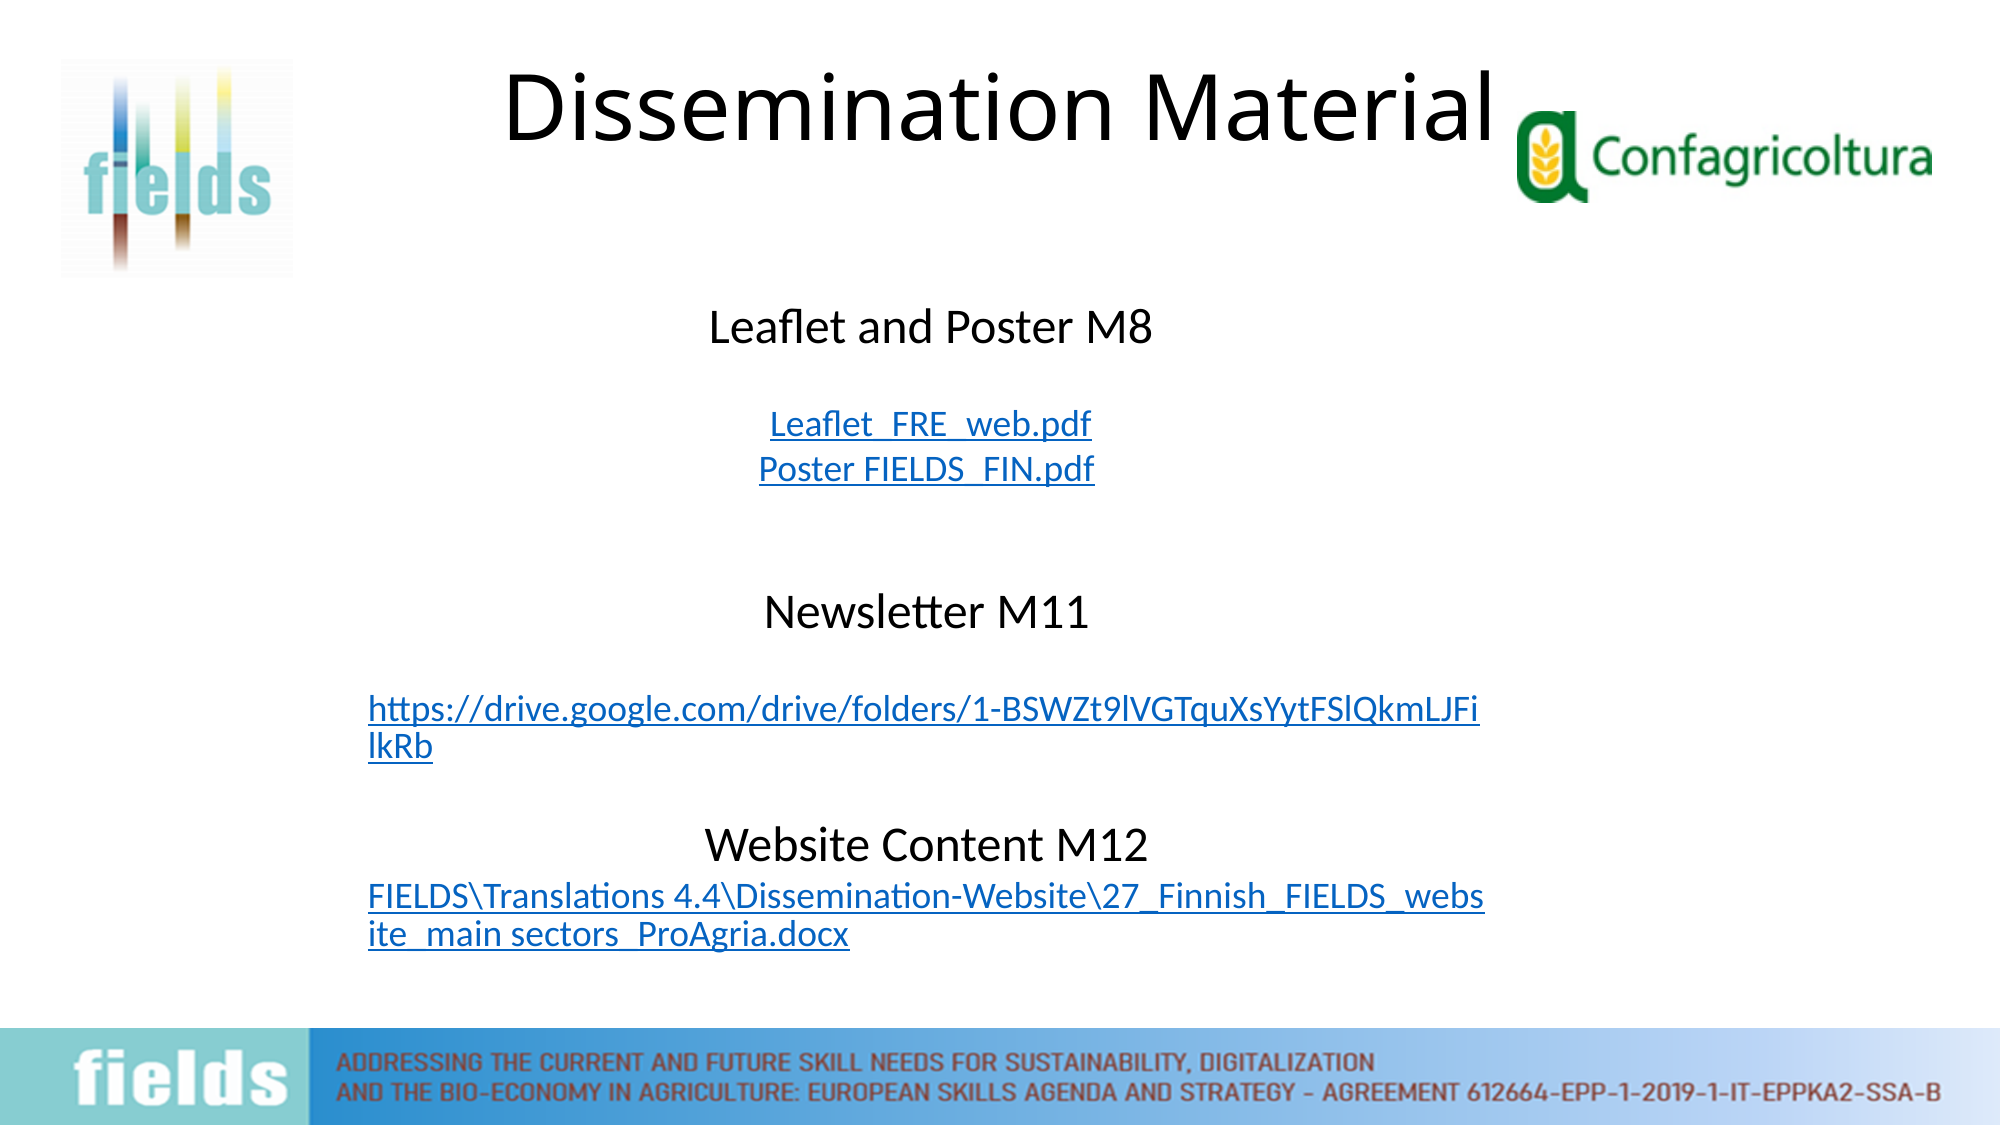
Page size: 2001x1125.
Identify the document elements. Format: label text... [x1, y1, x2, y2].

picture [60, 59, 293, 279]
picture [1517, 111, 1932, 203]
list [353, 231, 1647, 1028]
title Dissemination Material [137, 37, 1863, 185]
text_box Leaflet and Poster M8 Leaflet_FRE_web.pdf Poster FIELDS_FIN.pdf Newsletter M11 https://drive.google.com/drive/folders/1-BSWZt9lVGTquXsYytFSlQkmLJFilkRb Website Content M12 FIELDS\Translations 4.4\Dissemination-Website\27_Finnish_FIELDS_website_main sectors_ProAgria.docx [353, 286, 1501, 932]
picture [0, 1028, 2000, 1125]
